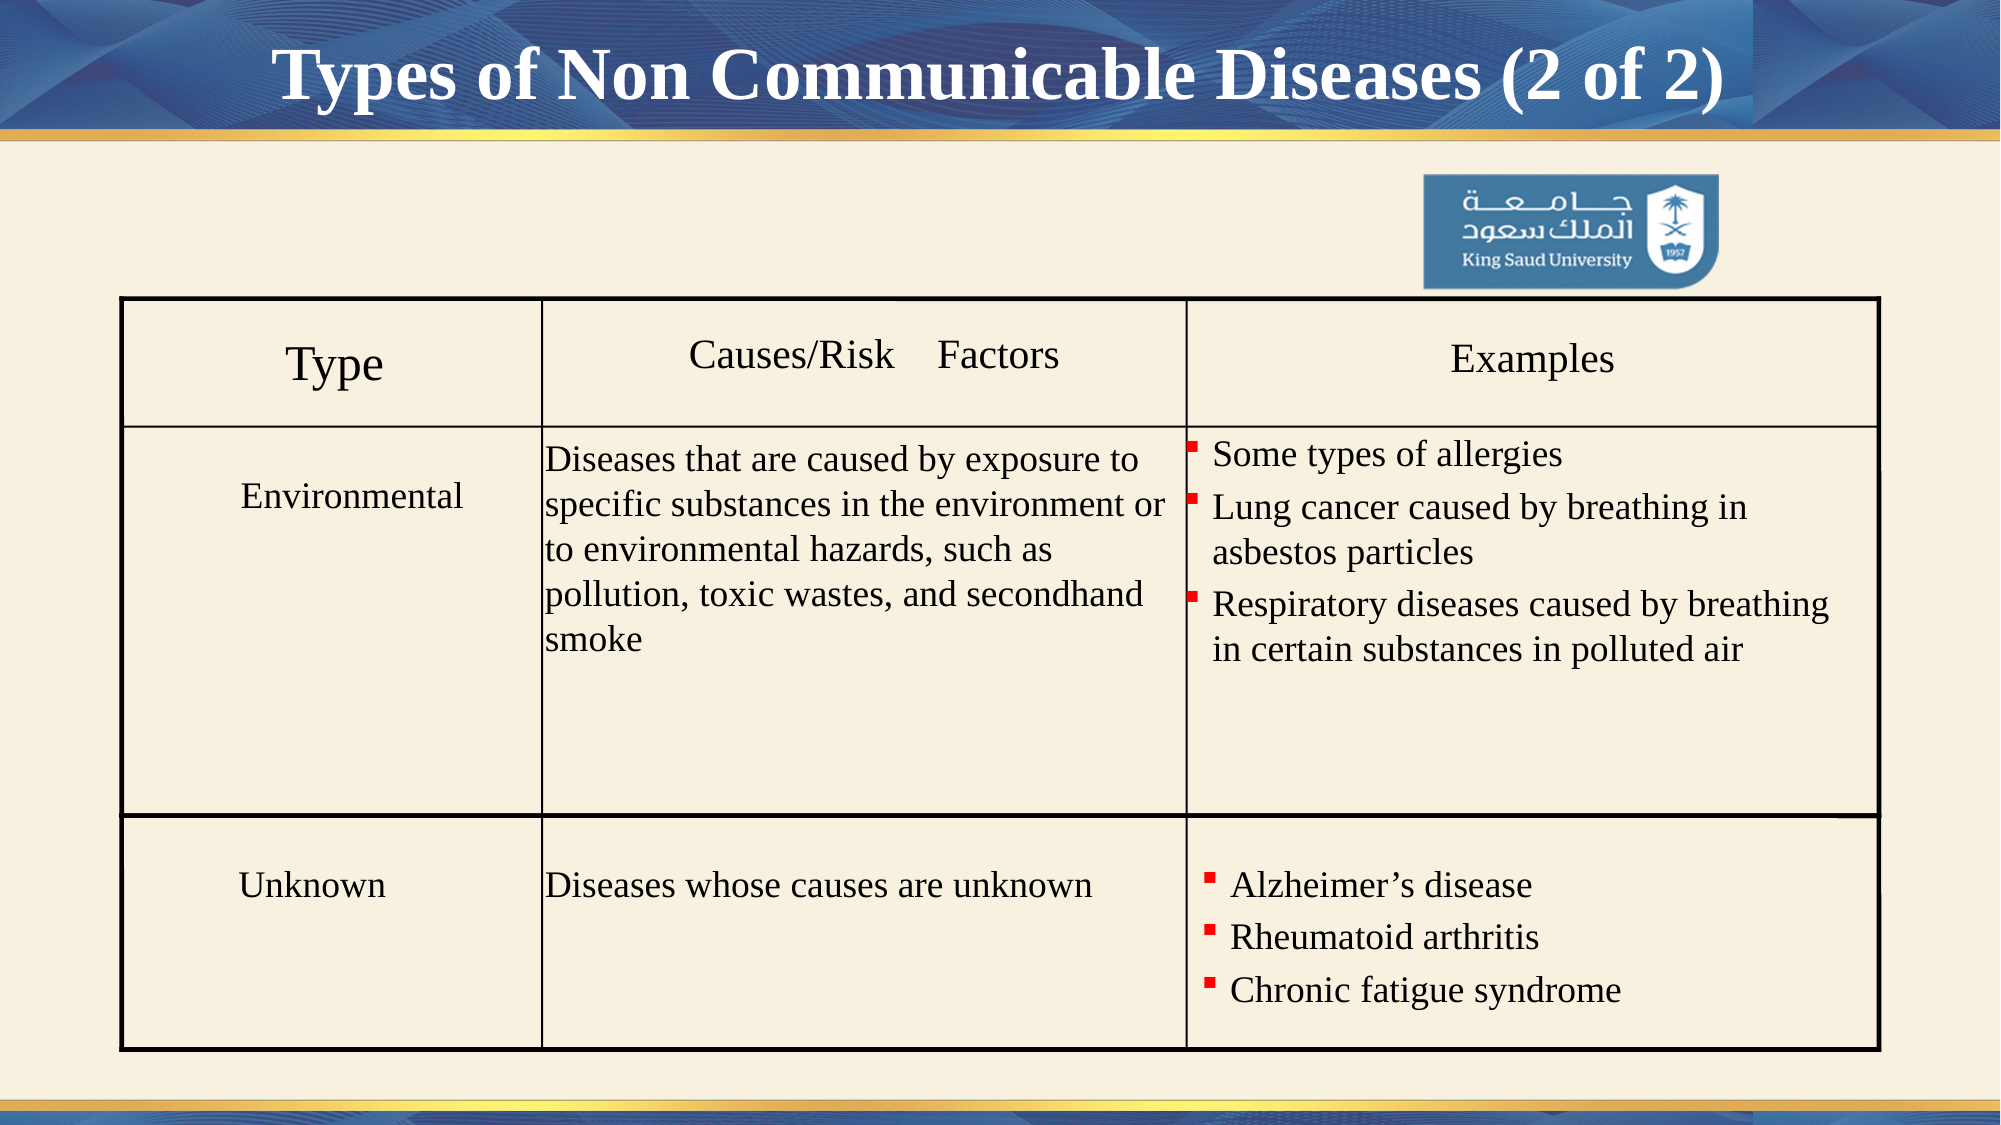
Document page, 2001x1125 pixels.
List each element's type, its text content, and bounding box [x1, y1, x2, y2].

picture [0, 0, 2001, 1125]
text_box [121, 298, 1879, 1087]
title Types of Non Communicable Diseases (2 of 2) [101, 6, 1898, 144]
